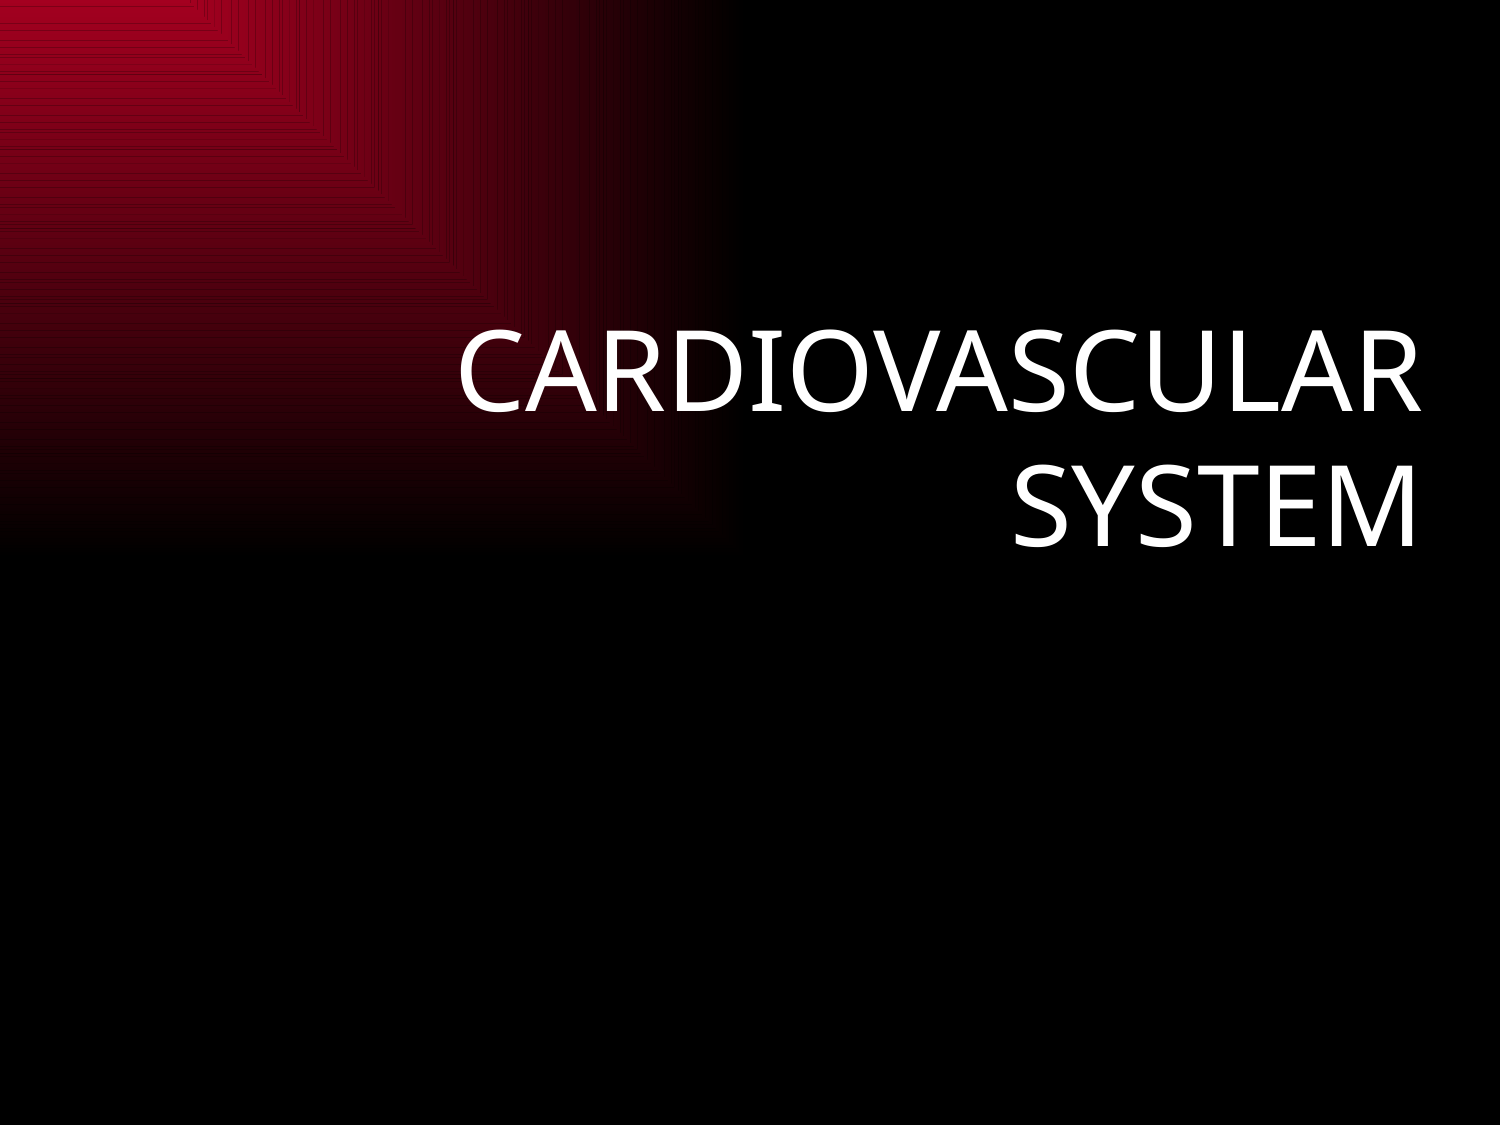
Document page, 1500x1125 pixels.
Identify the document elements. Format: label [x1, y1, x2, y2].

text_box [0, 0, 1500, 1125]
